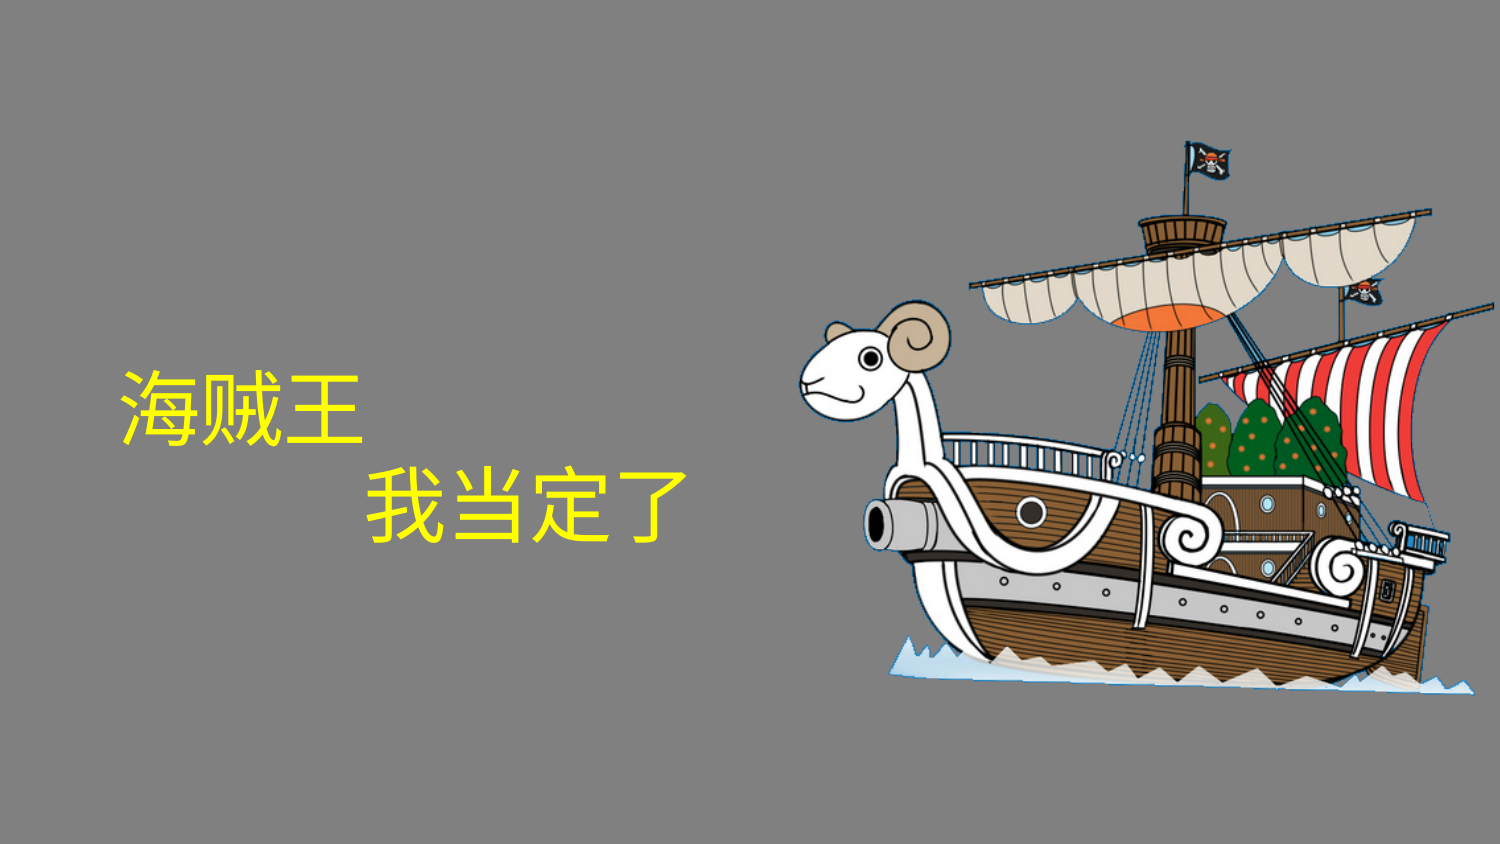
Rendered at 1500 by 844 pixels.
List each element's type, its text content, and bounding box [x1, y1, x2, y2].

text_box 海贼王 [102, 350, 478, 465]
picture [785, 125, 1500, 718]
text_box 我当定了 [348, 445, 724, 561]
